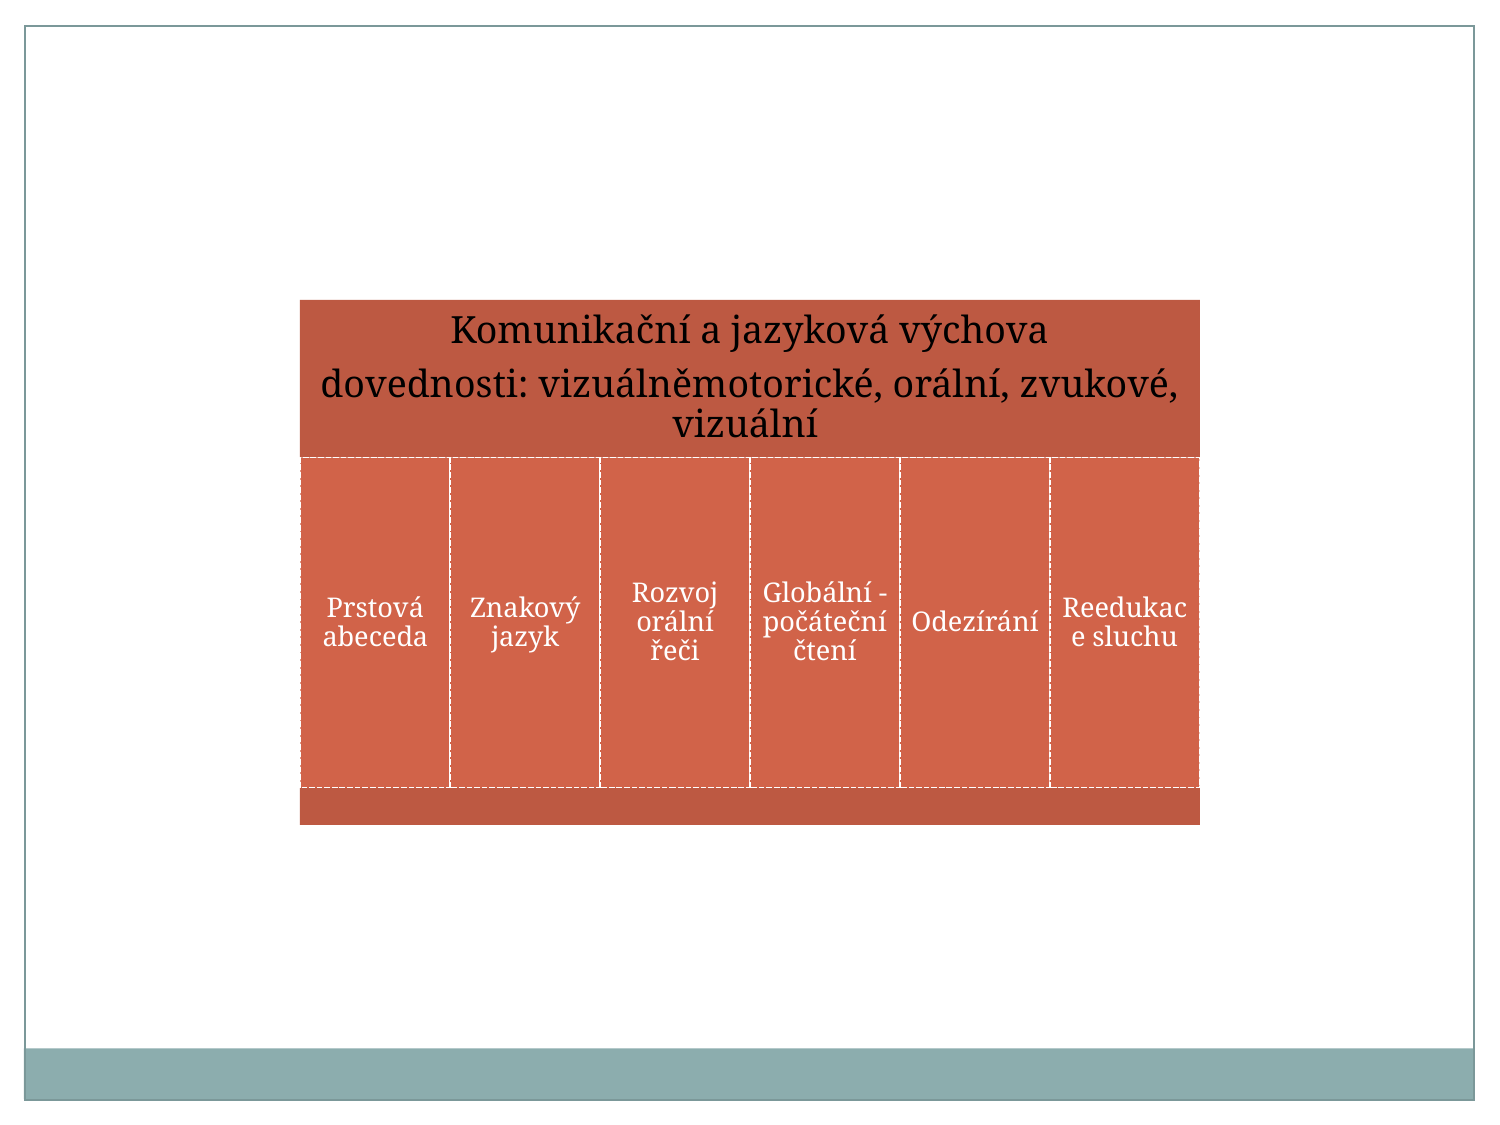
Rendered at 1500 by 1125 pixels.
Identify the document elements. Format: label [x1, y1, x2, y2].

text_box [299, 299, 1201, 826]
